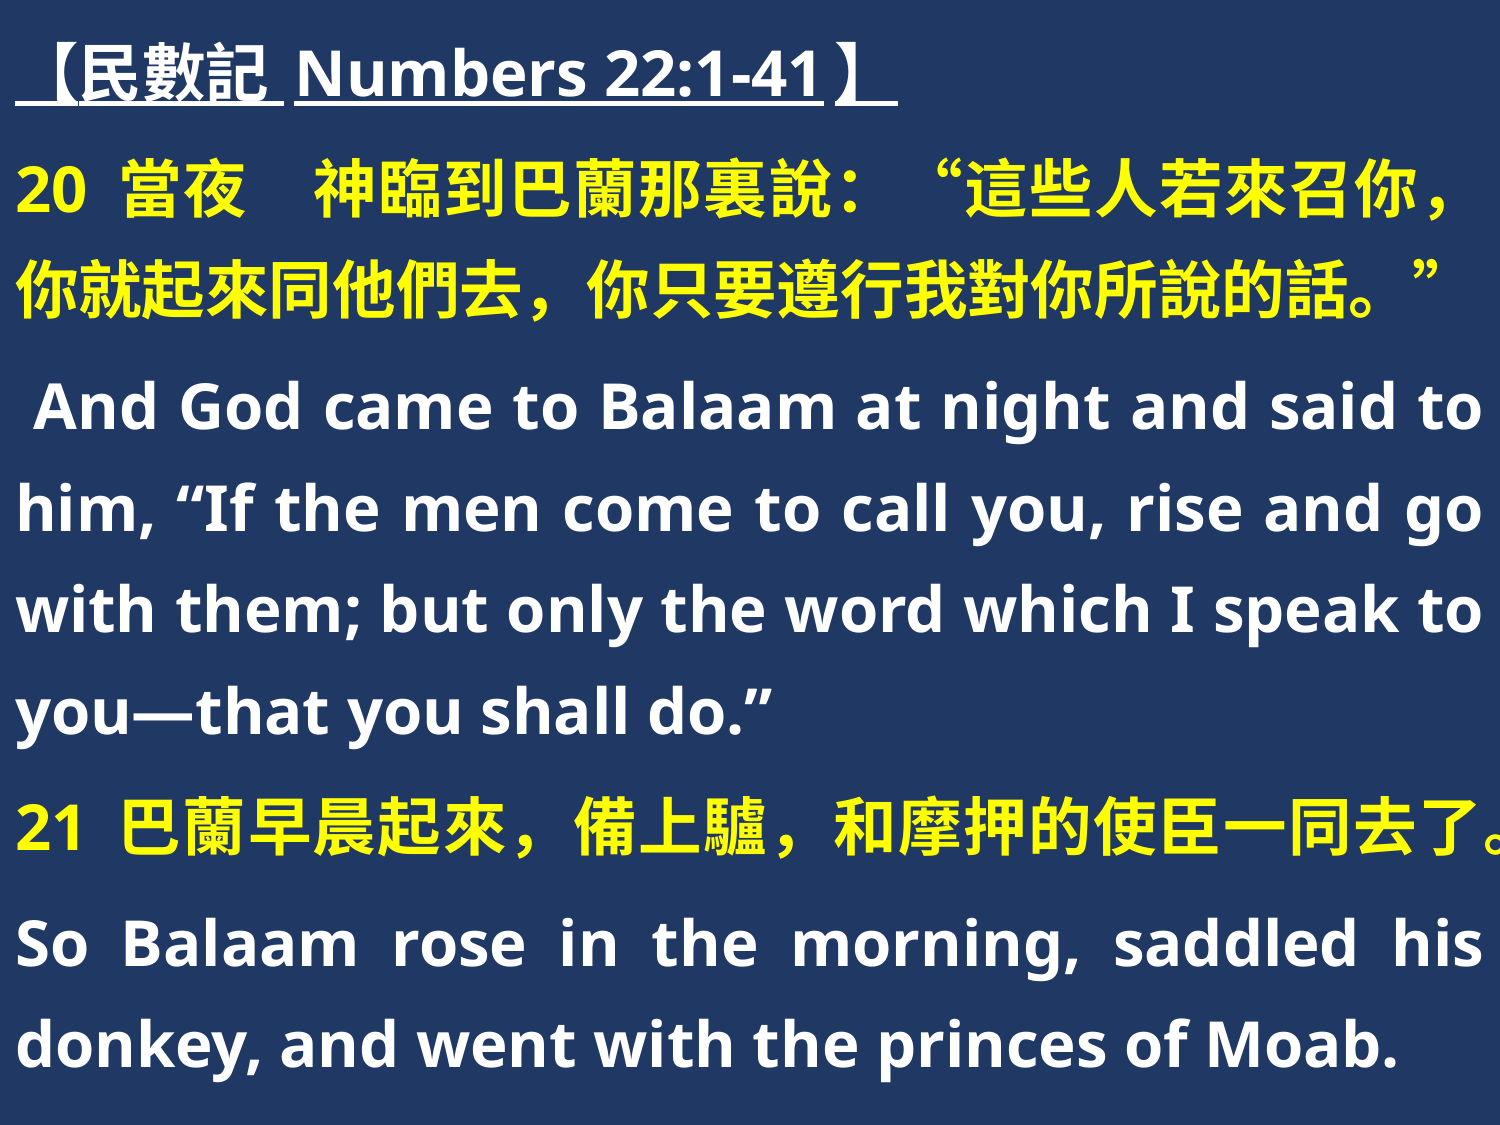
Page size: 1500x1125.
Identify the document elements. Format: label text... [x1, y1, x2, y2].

list 【民數記 Numbers 22:1-41】 20 當夜 神臨到巴蘭那裏說：“這些人若來召你，你就起來同他們去，你只要遵行我對你所說的話。” And God came to Balaam at night and said to him, “If the men come to call you, rise and go with them; but only the word which I speak to you—that you shall do.” 21 巴蘭早晨起來，備上驢，和摩押的使臣一同去了。 So Balaam rose in the morning, saddled his donkey, and went with the princes of Moab. [0, 0, 1500, 1125]
